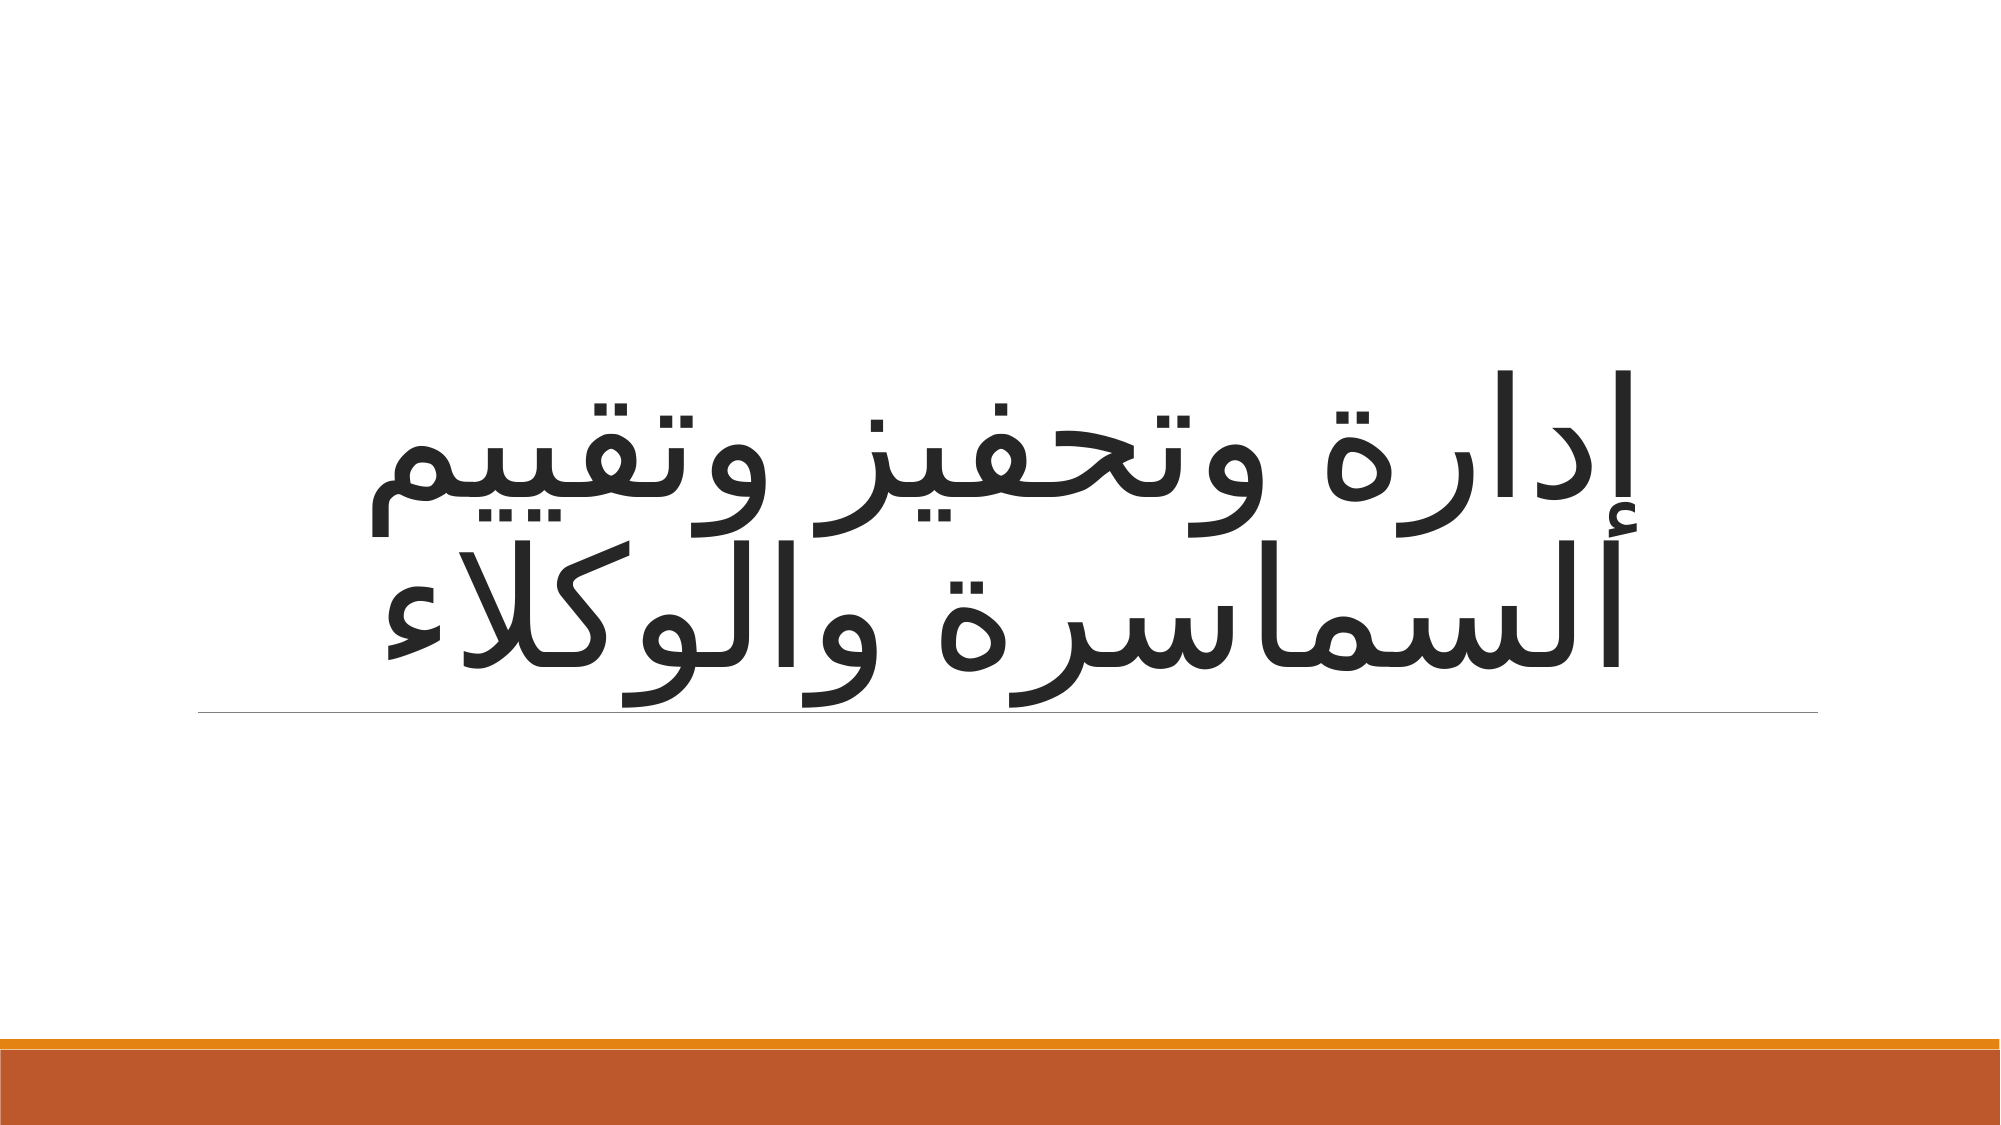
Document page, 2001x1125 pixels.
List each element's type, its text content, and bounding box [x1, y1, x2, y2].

title إدارة وتحفيز وتقييم السماسرة والوكلاء [180, 124, 1830, 710]
